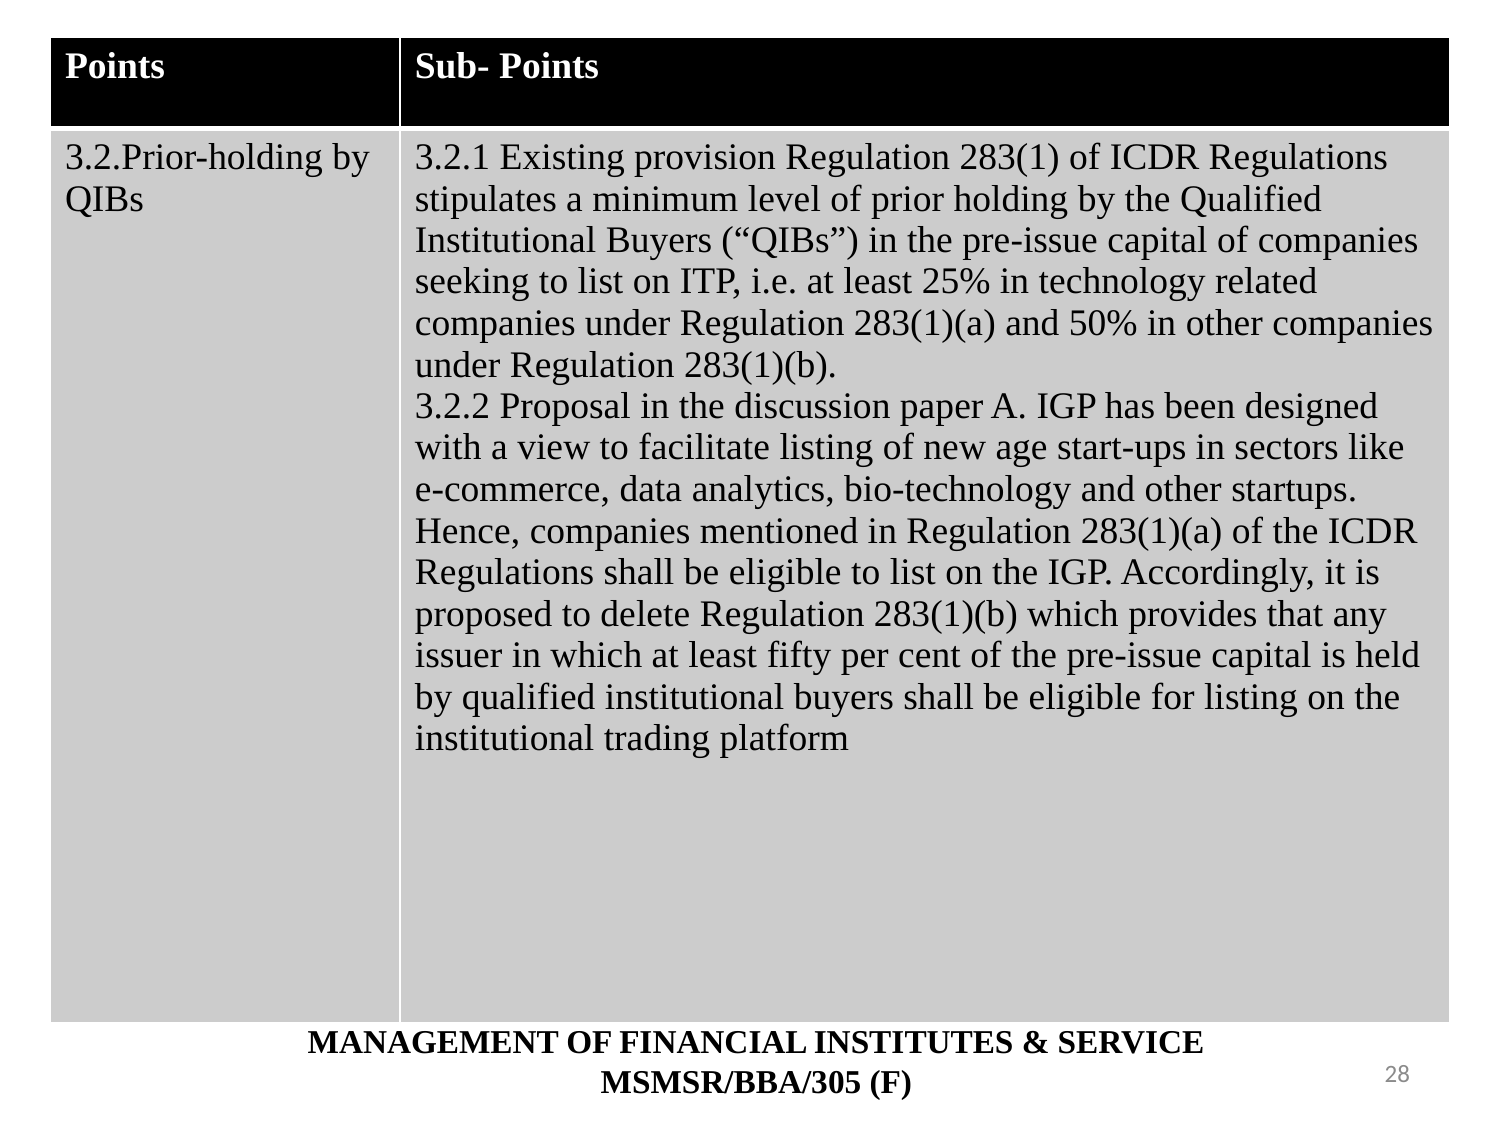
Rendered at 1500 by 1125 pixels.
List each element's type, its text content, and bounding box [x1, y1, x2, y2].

table_header Sub- Points [401, 38, 1449, 126]
slide_number 28 [1074, 1042, 1425, 1103]
table_cell 3.2.Prior-holding by QIBs [51, 131, 399, 1022]
text_box MANAGEMENT OF FINANCIAL INSTITUTES & SERVICE MSMSR/BBA/305 (F) [125, 1012, 1388, 1107]
table_header Points [51, 38, 399, 126]
table_cell 3.2.1 Existing provision Regulation 283(1) of ICDR Regulations stipulates a minimum level of prior holding by the Qualified Institutional Buyers (“QIBs”) in the pre-issue capital of companies seeking to list on ITP, i.e. at least 25% in technology related companies under Regulation 283(1)(a) and 50% in other companies under Regulation 283(1)(b). 3.2.2 Proposal in the discussion paper A. IGP has been designed with a view to facilitate listing of new age start-ups in sectors like e-commerce, data analytics, bio-technology and other startups. Hence, companies mentioned in Regulation 283(1)(a) of the ICDR Regulations shall be eligible to list on the IGP. Accordingly, it is proposed to delete Regulation 283(1)(b) which provides that any issuer in which at least fifty per cent of the pre-issue capital is held by qualified institutional buyers shall be eligible for listing on the institutional trading platform [401, 131, 1449, 1022]
